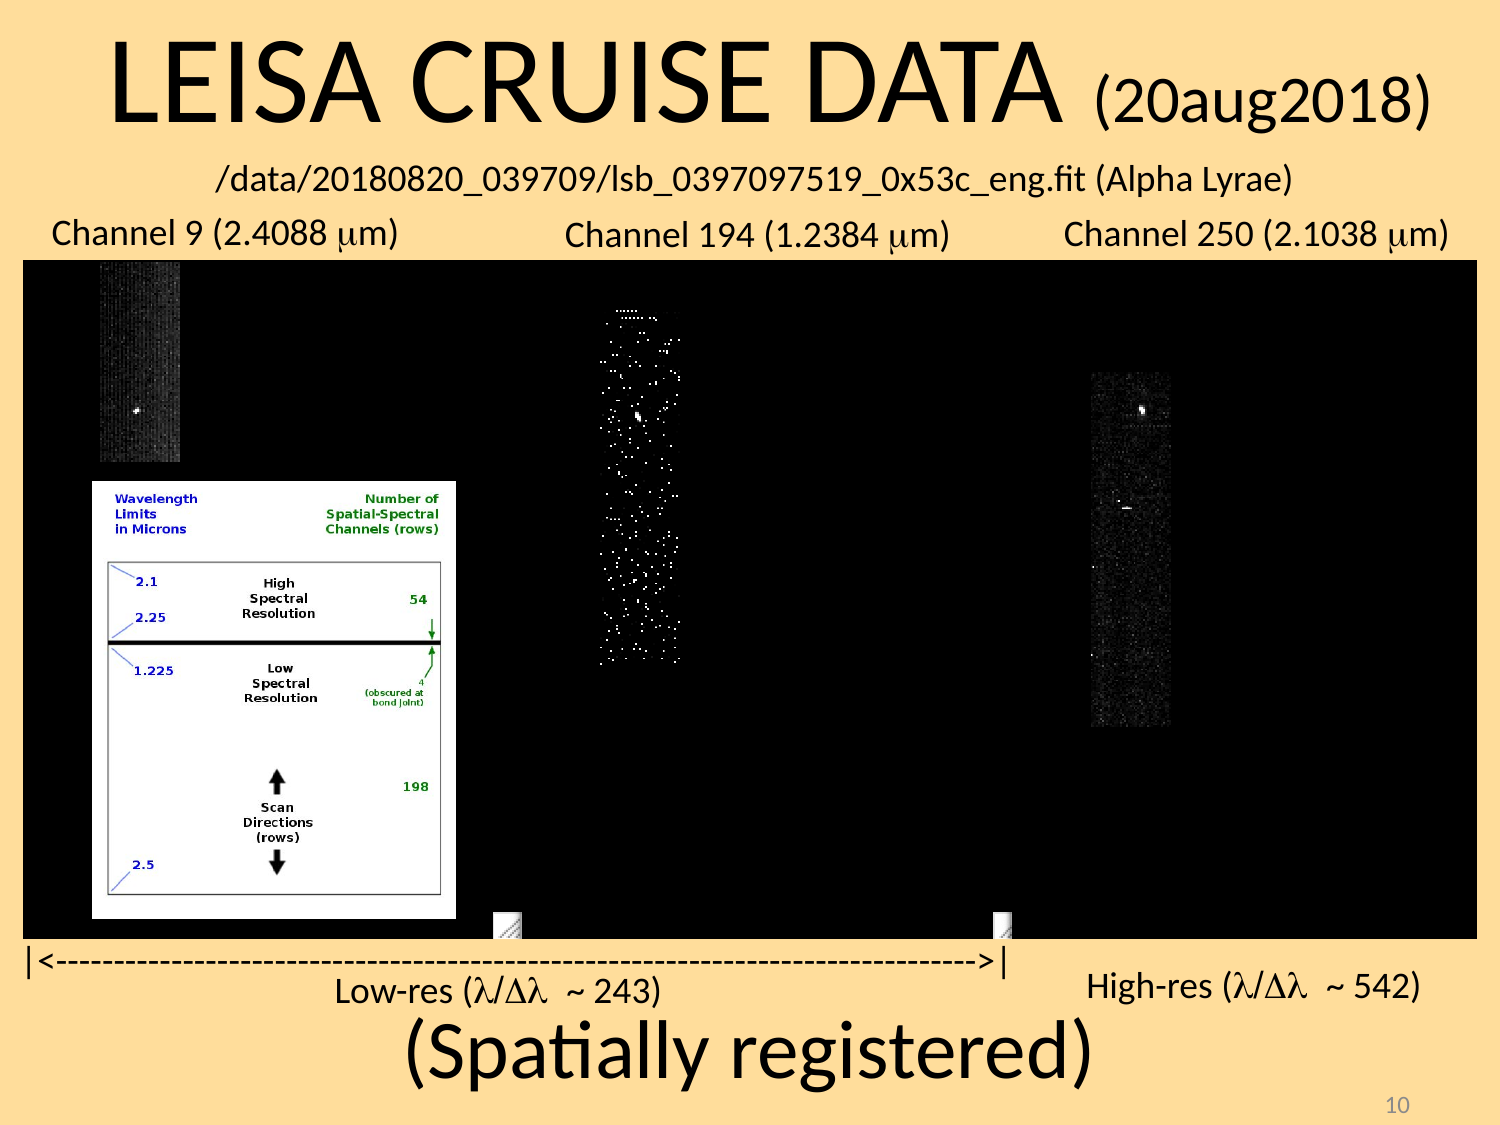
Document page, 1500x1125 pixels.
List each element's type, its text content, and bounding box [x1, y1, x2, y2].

text_box Channel 250 (2.1038 mm) [1049, 201, 1465, 259]
text_box High-res (l/Dl ~ 542) [1071, 954, 1437, 1014]
text_box |<-------------------------------------------------------------------------------->| [5, 928, 1027, 989]
slide_number 10 [1074, 1073, 1425, 1125]
list LEISA CRUISE DATA (20aug2018) [51, 18, 1452, 138]
text_box (Spatially registered) [387, 987, 1119, 1103]
picture [23, 260, 1478, 939]
text_box /data/20180820_039709/lsb_0397097519_0x53c_eng.fit (Alpha Lyrae) [200, 146, 1354, 206]
text_box Low-res (l/Dl ~ 243) [319, 989, 387, 1019]
text_box Channel 9 (2.4088 mm) [36, 200, 415, 259]
text_box Channel 194 (1.2384 mm) [550, 203, 966, 259]
